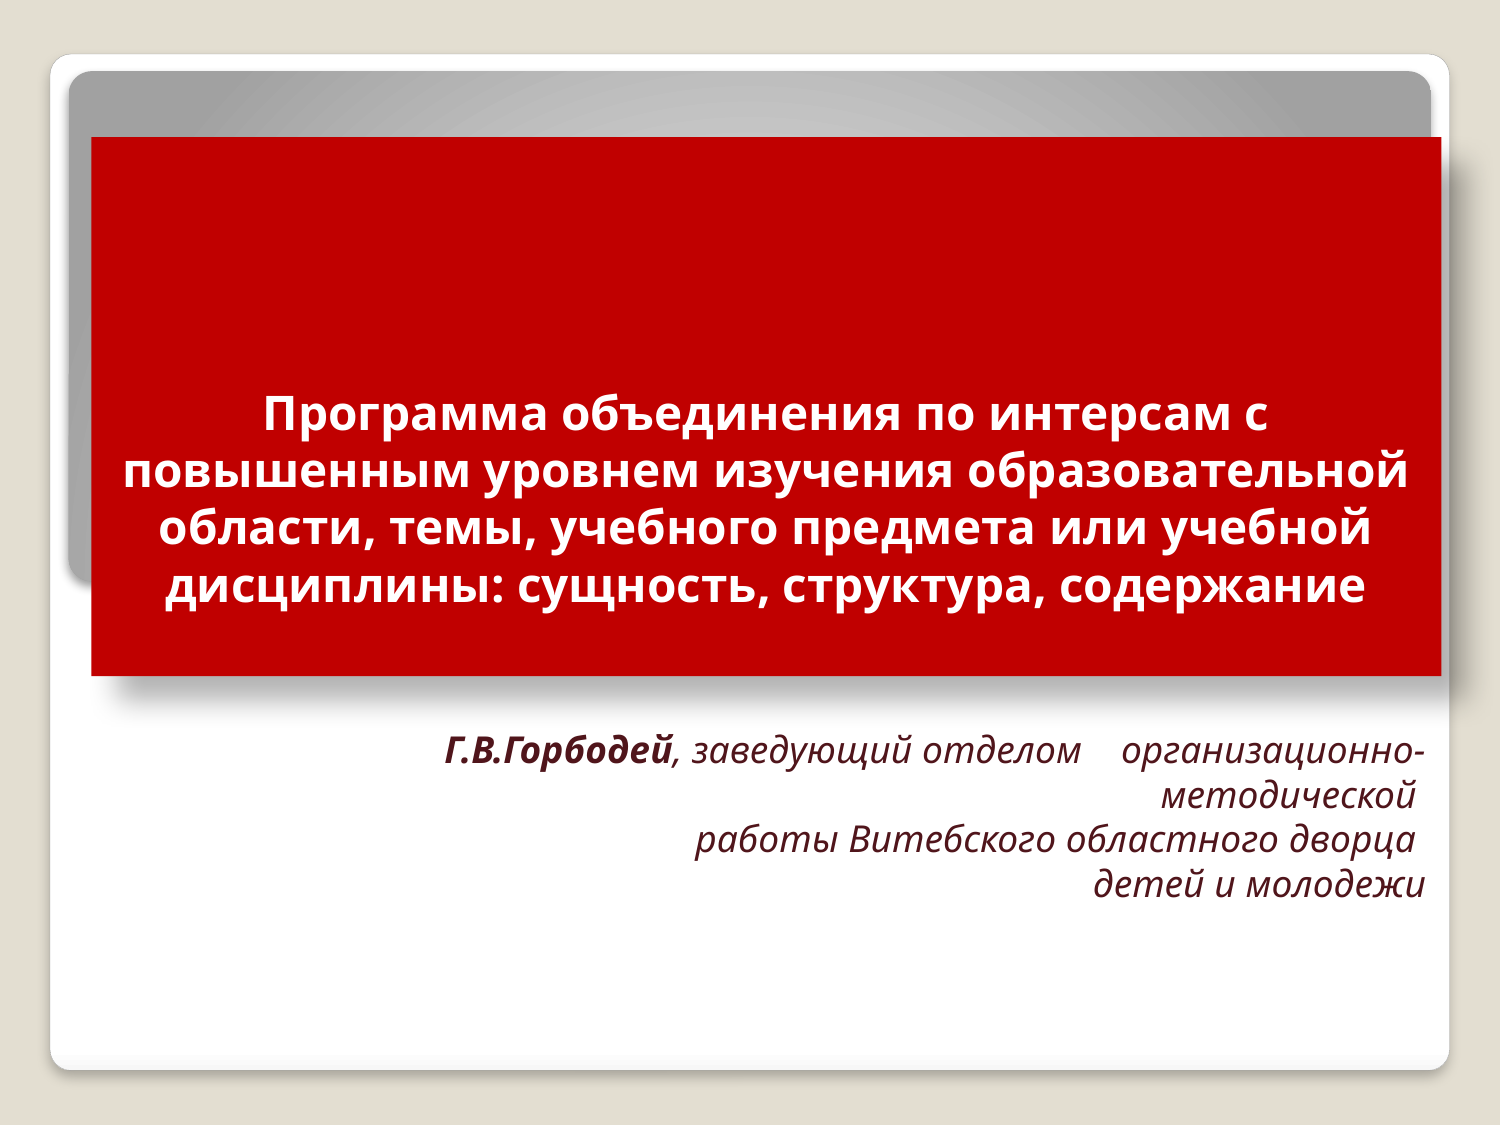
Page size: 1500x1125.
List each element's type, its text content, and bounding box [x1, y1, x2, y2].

subtitle Г.В.Горбодей, заведующий отделом организационно-методической работы Витебского областного дворца детей и молодежи [212, 726, 1442, 914]
title Программа объединения по интерсам с повышенным уровнем изучения образовательной области, темы, учебного предмета или учебной дисциплины: сущность, структура, содержание [91, 137, 1442, 677]
